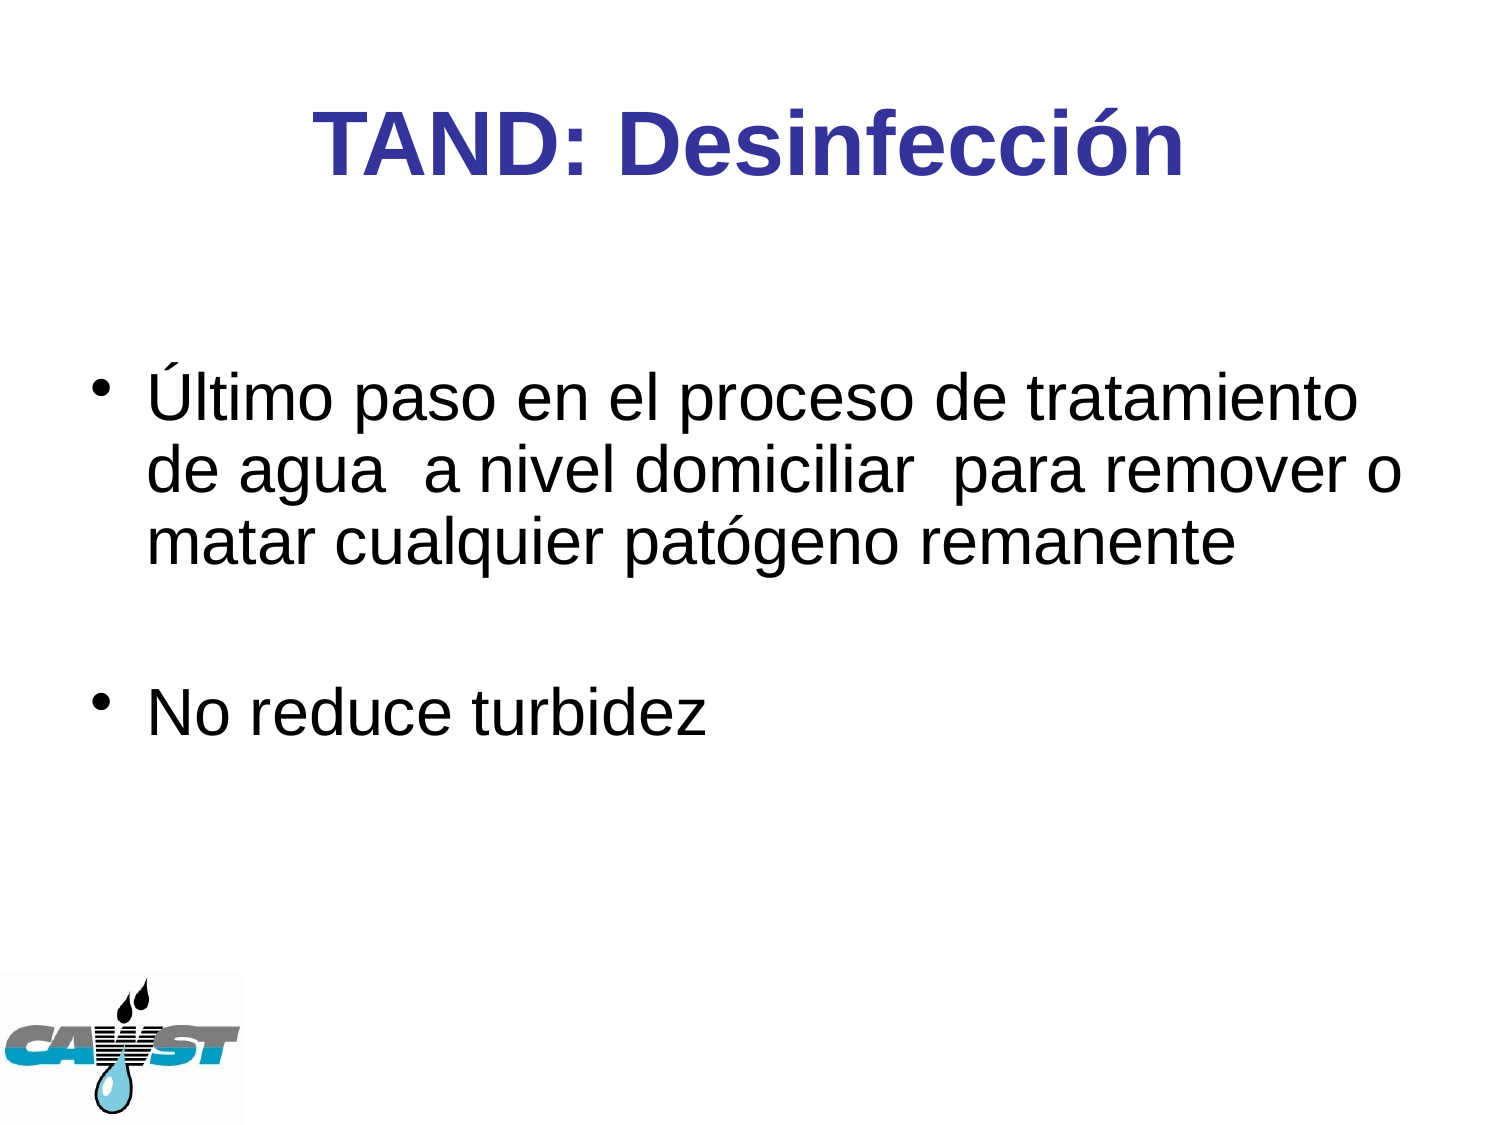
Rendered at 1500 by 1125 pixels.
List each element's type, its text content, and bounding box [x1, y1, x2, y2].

list Último paso en el proceso de tratamiento de agua a nivel domiciliar para remover o matar cualquier patógeno remanente No reduce turbidez [74, 262, 1426, 1006]
title TAND: Desinfección [74, 44, 1426, 233]
picture [0, 972, 245, 1125]
